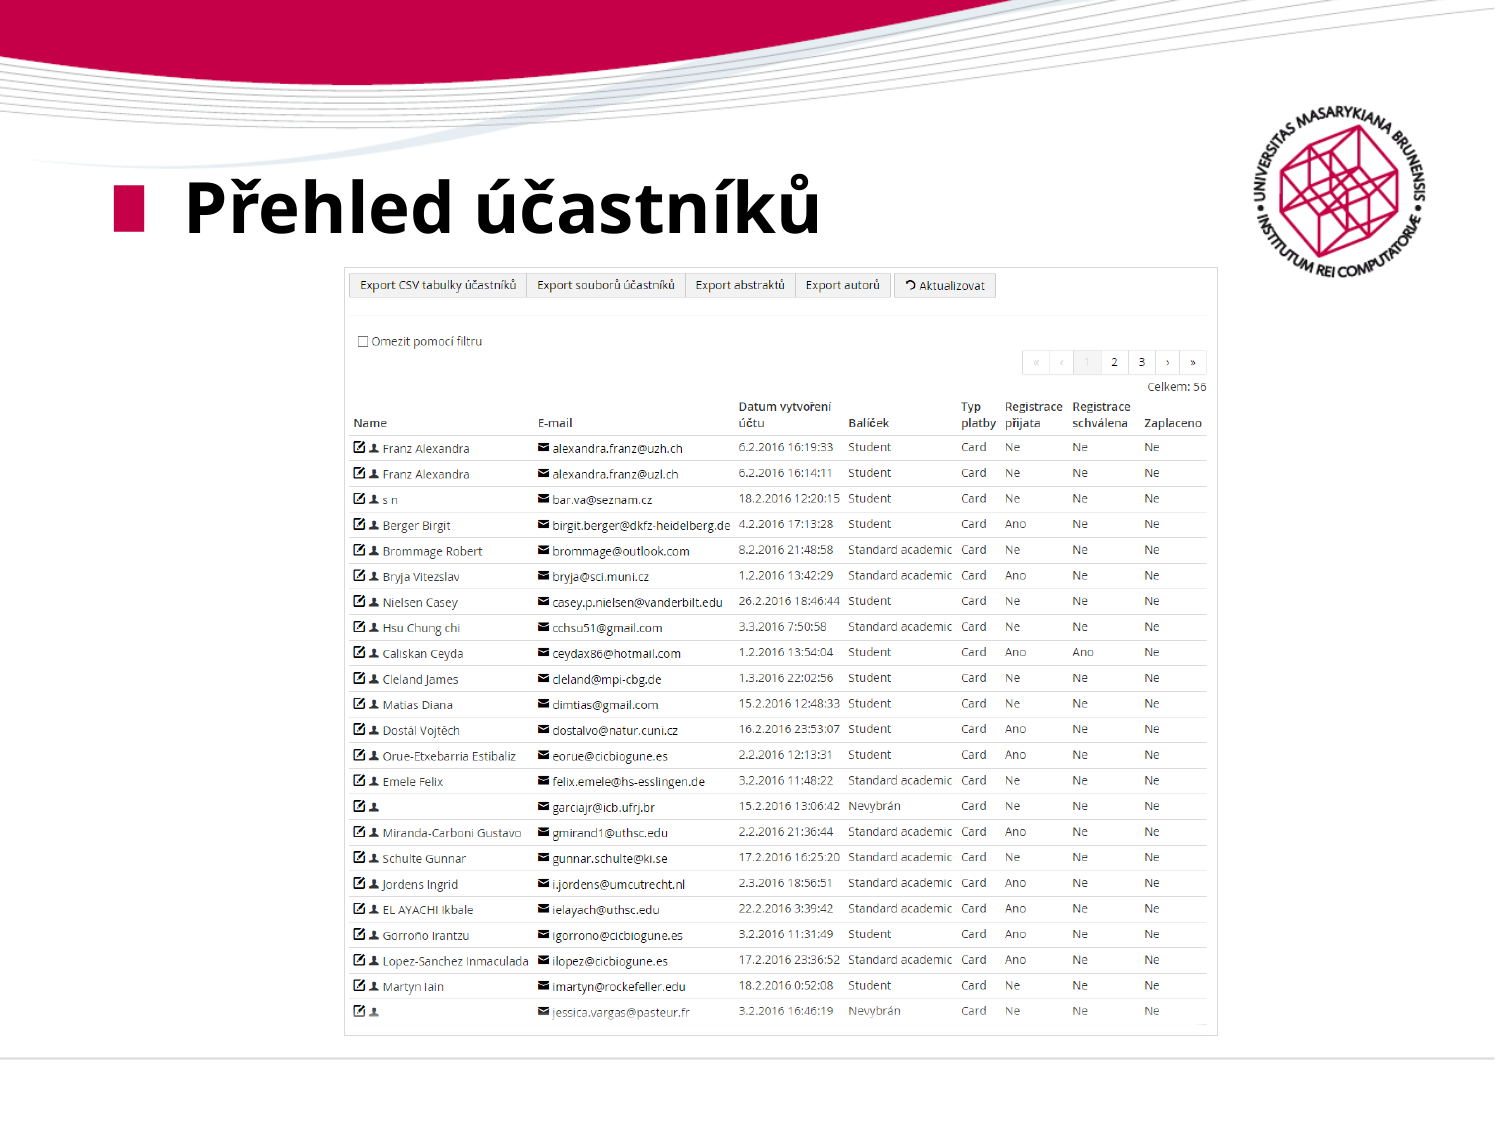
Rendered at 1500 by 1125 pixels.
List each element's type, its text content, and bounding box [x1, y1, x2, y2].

picture [0, 0, 1497, 1118]
title Přehled účastníků [168, 151, 1425, 260]
